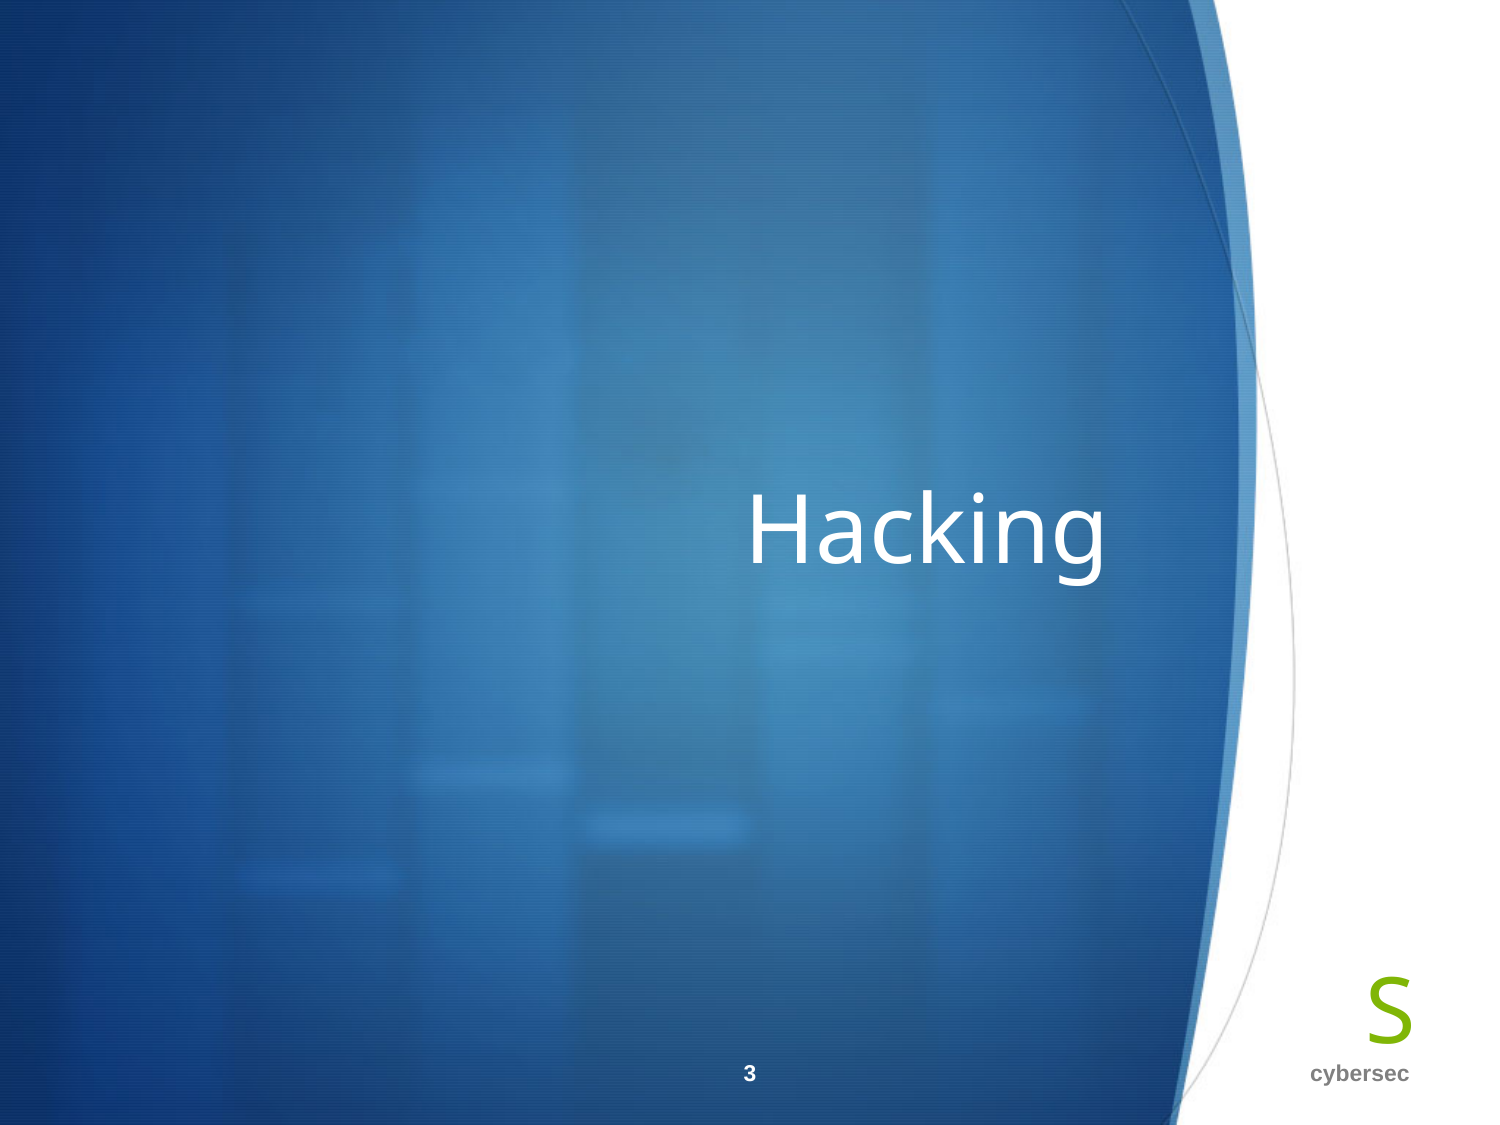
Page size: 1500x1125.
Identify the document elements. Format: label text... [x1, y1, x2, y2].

footer cybersec [1187, 1042, 1425, 1103]
title Hacking [75, 366, 1125, 591]
slide_number 3 [706, 1042, 794, 1103]
picture [0, 0, 1500, 1125]
